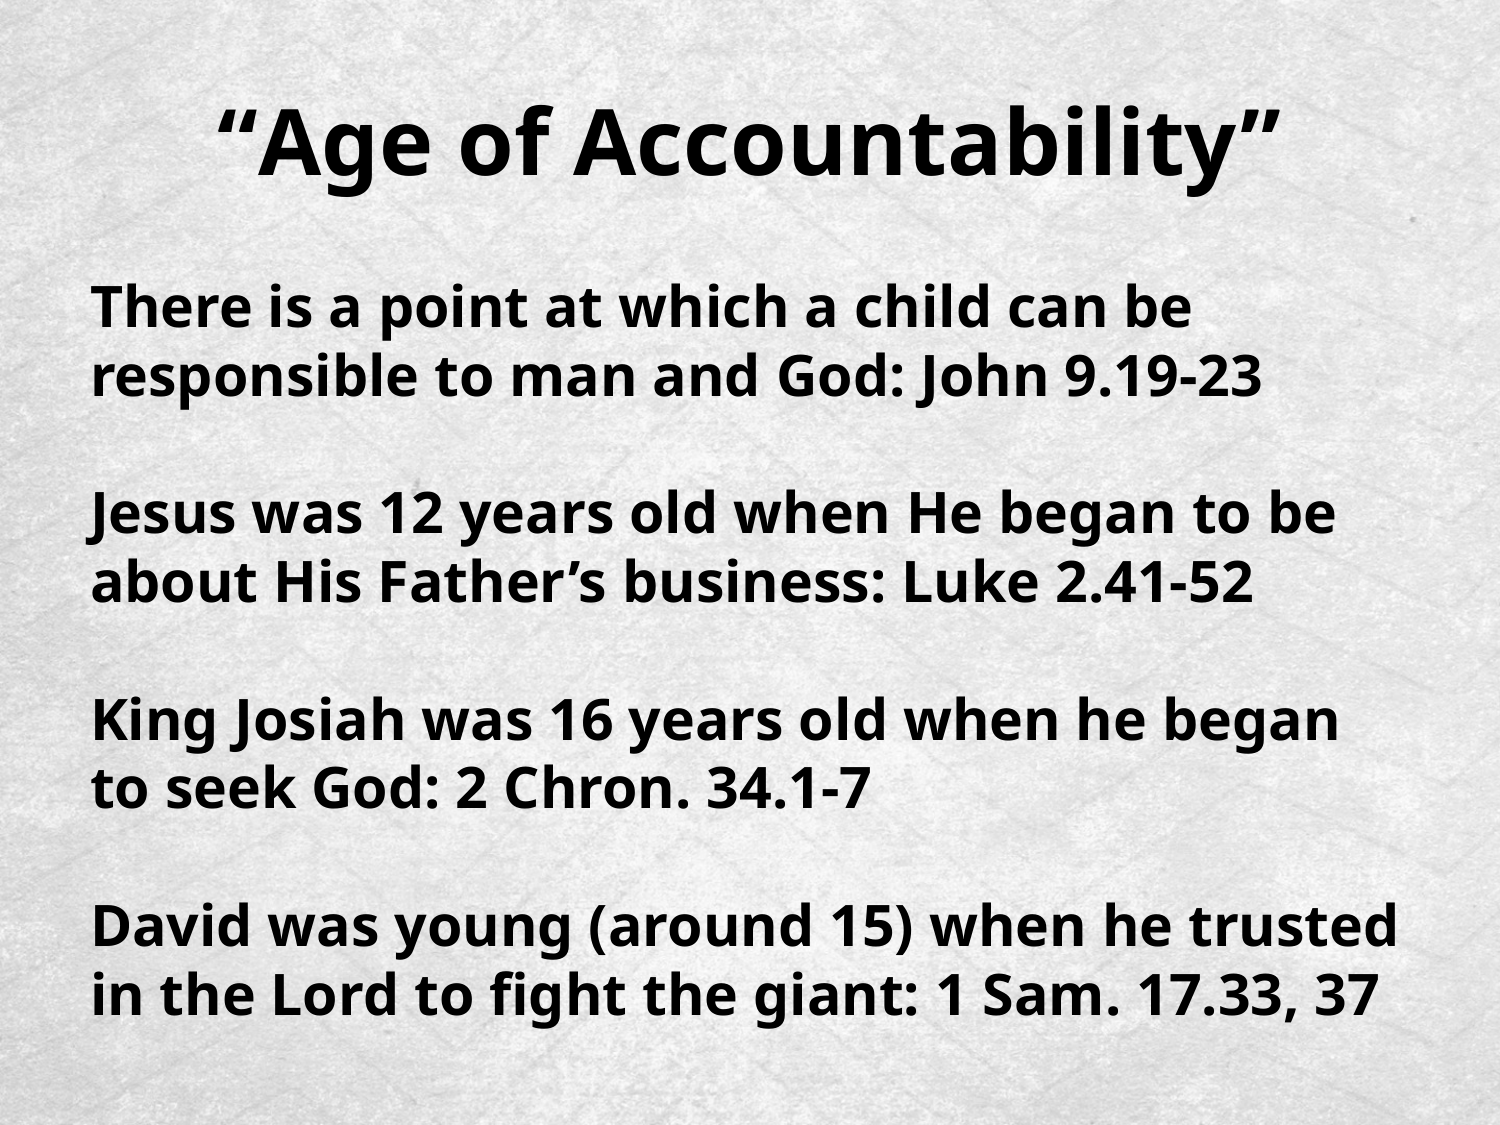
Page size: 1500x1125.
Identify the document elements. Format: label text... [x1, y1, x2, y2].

picture [0, 0, 1500, 1125]
title “Age of Accountability” [75, 45, 1425, 233]
list There is a point at which a child can be responsible to man and God: John 9.19-23 Jesus was 12 years old when He began to be about His Father’s business: Luke 2.41-52 King Josiah was 16 years old when he began to seek God: 2 Chron. 34.1-7 David was young (around 15) when he trusted in the Lord to fight the giant: 1 Sam. 17.33, 37 [75, 262, 1425, 1092]
